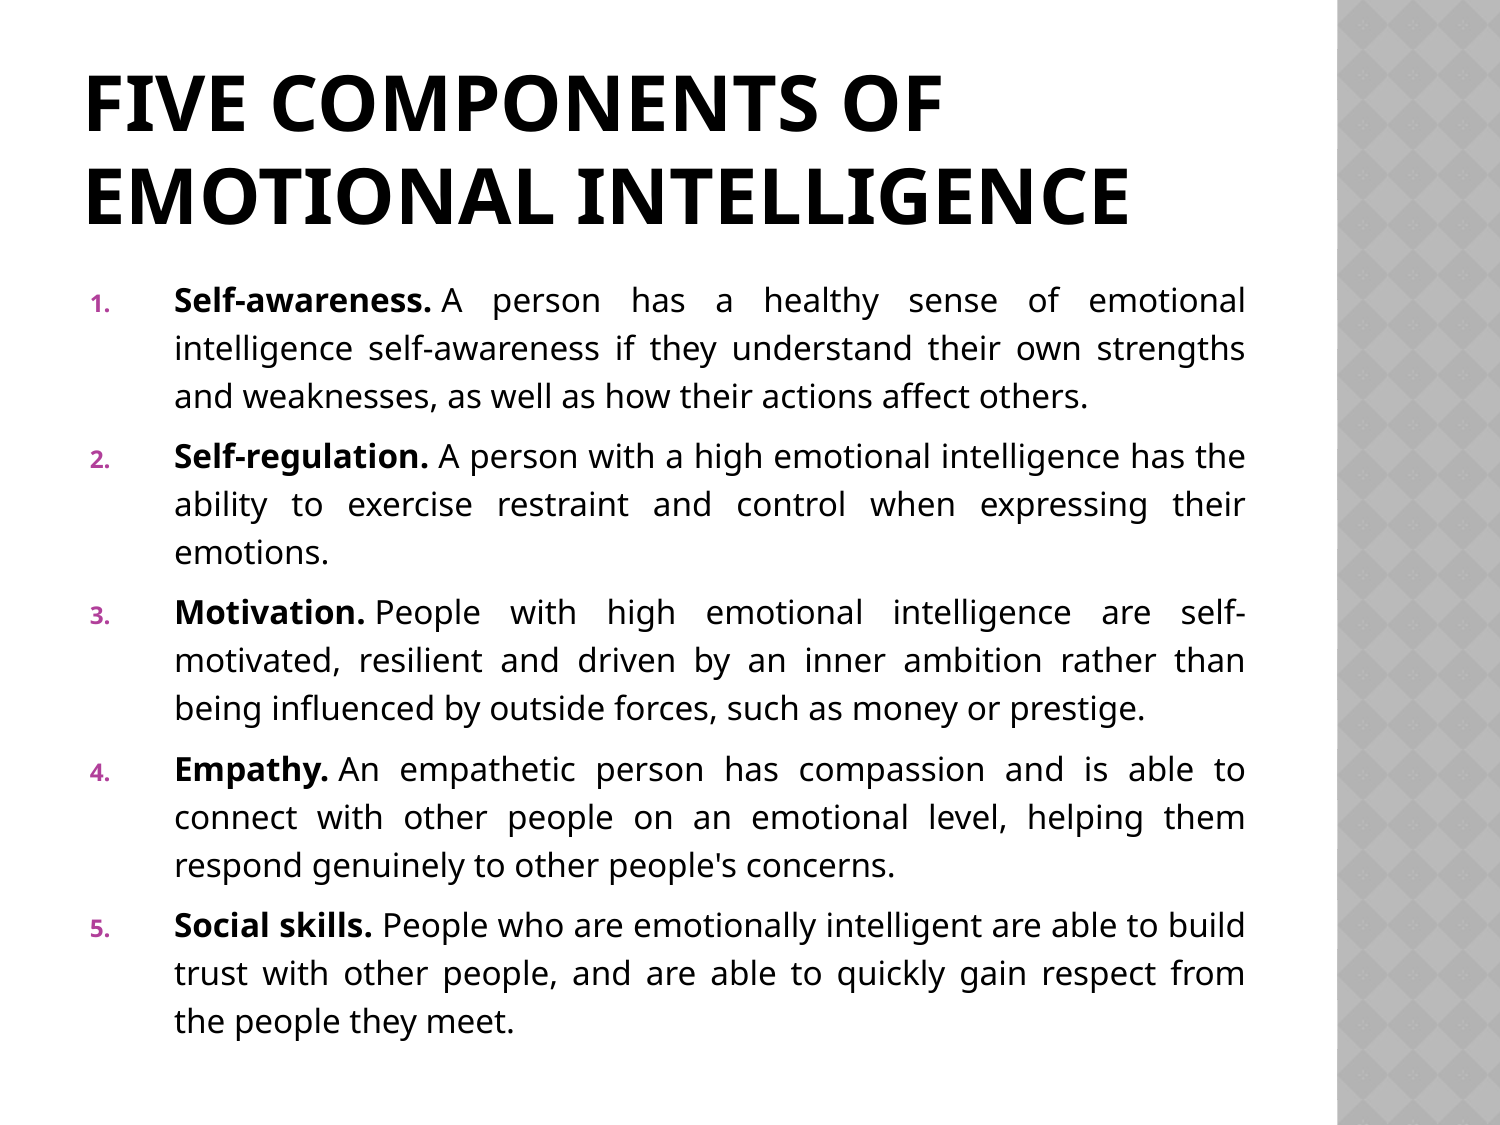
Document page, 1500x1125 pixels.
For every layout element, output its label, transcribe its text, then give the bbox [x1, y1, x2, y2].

title Five components of emotional intelligence [75, 52, 1263, 240]
list Self-awareness. A person has a healthy sense of emotional intelligence self-awareness if they understand their own strengths and weaknesses, as well as how their actions affect others. Self-regulation. A person with a high emotional intelligence has the ability to exercise restraint and control when expressing their emotions. Motivation. People with high emotional intelligence are self-motivated, resilient and driven by an inner ambition rather than being influenced by outside forces, such as money or prestige. Empathy. An empathetic person has compassion and is able to connect with other people on an emotional level, helping them respond genuinely to other people's concerns. Social skills. People who are emotionally intelligent are able to build trust with other people, and are able to quickly gain respect from the people they meet. [75, 264, 1263, 1059]
